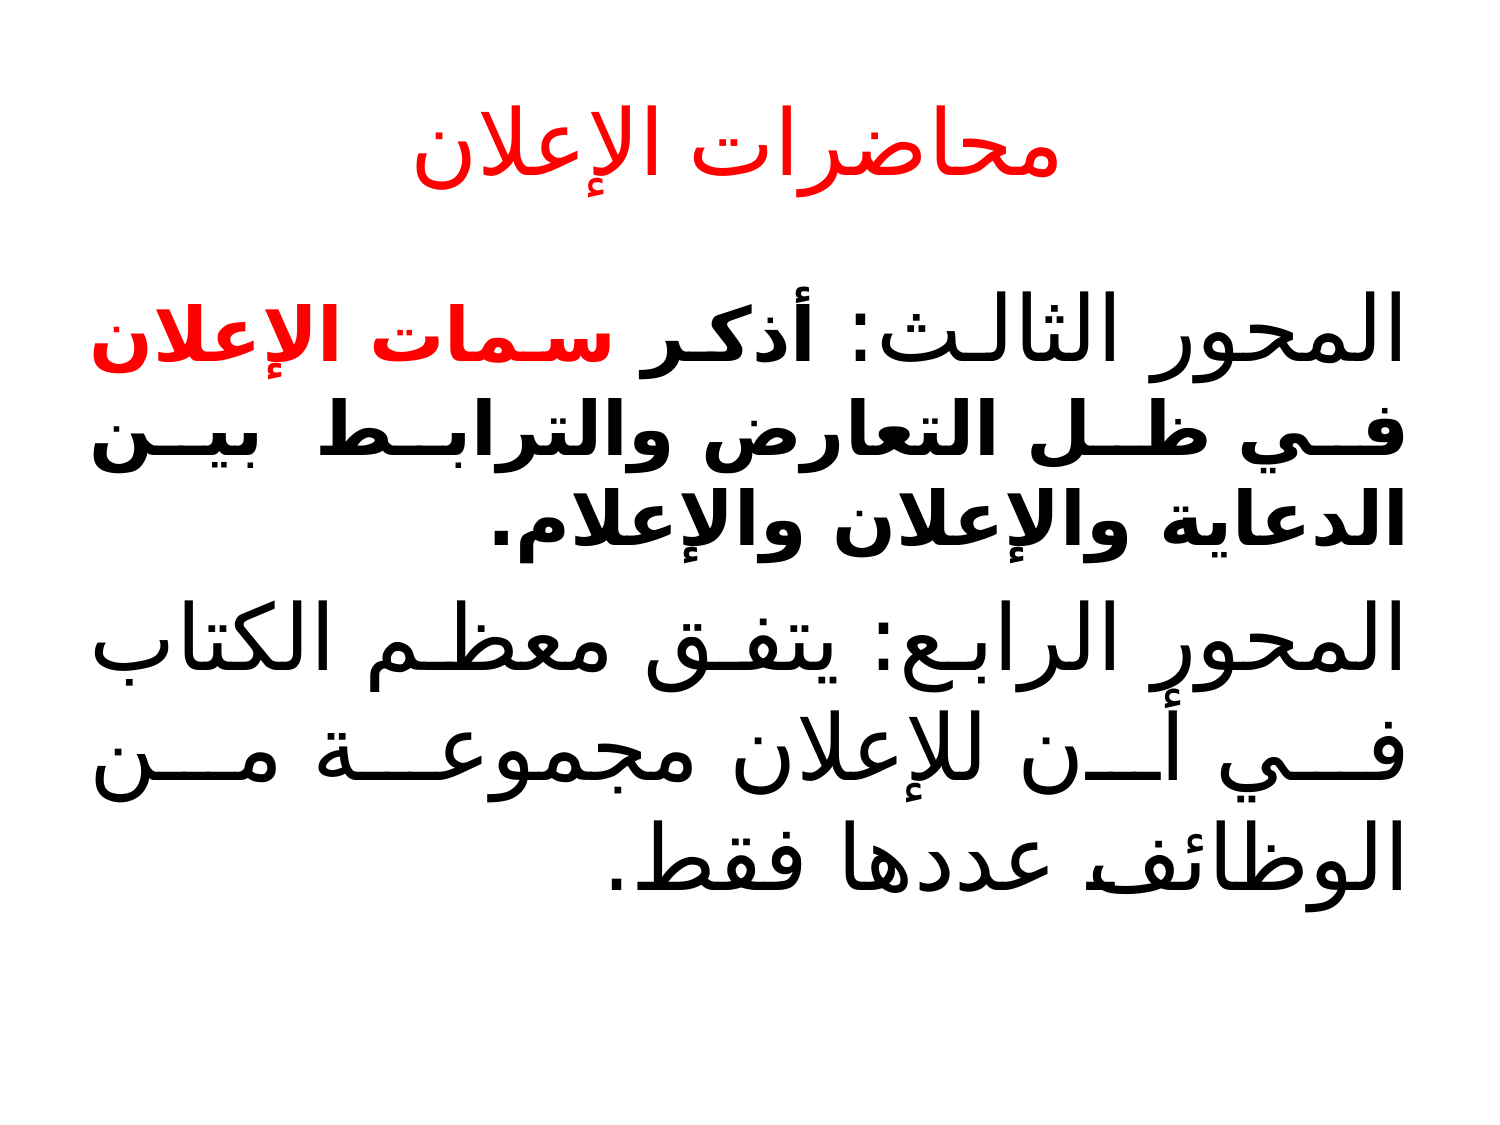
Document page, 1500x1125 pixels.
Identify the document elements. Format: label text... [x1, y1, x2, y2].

list المحور الثالث: أذكر سمات الإعلان في ظل التعارض والترابط بين الدعاية والإعلان والإعلام. المحور الرابع: يتفق معظم الكتاب في أن للإعلان مجموعة من الوظائف عددها فقط. [75, 262, 1425, 1005]
title محاضرات الإعلان [75, 45, 1425, 233]
